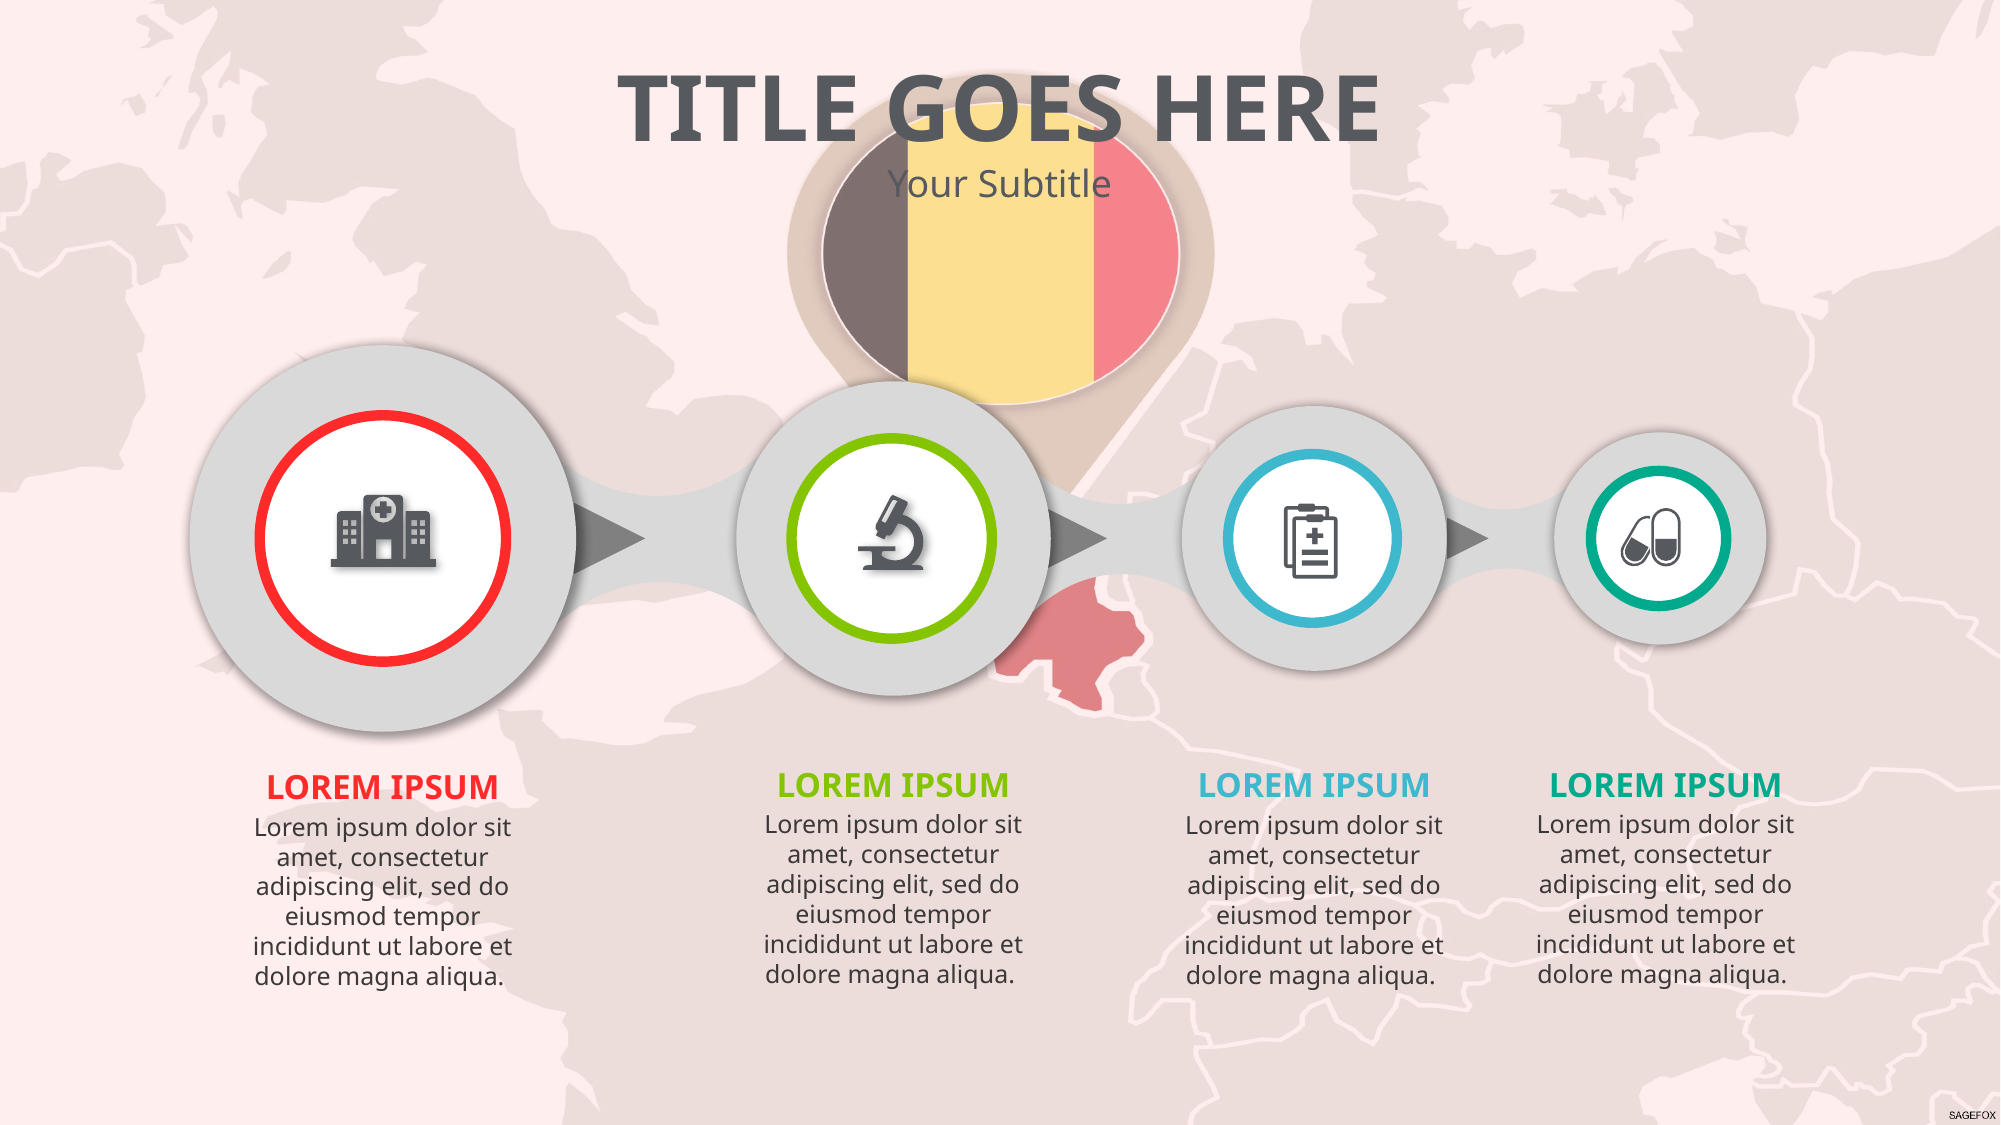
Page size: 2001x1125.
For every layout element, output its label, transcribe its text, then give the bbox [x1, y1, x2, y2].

text_box TITLE GOES HERE Your Subtitle [548, 42, 1452, 212]
text_box [330, 494, 436, 567]
text_box LOREM IPSUM Lorem ipsum dolor sit amet, consectetur adipiscing elit, sed do eiusmod tempor incididunt ut labore et dolore magna aliqua. [1141, 757, 1487, 997]
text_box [520, 396, 804, 680]
text_box LOREM IPSUM Lorem ipsum dolor sit amet, consectetur adipiscing elit, sed do eiusmod tempor incididunt ut labore et dolore magna aliqua. [1493, 756, 1839, 996]
text_box [1238, 454, 1397, 623]
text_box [1283, 503, 1338, 579]
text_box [1410, 441, 1605, 636]
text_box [1007, 423, 1238, 654]
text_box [1618, 508, 1681, 569]
text_box [189, 345, 520, 732]
picture [1925, 0, 2001, 1125]
text_box [1605, 432, 1767, 645]
text_box [1238, 406, 1410, 671]
text_box [1605, 470, 1727, 607]
text_box [858, 495, 924, 570]
text_box [259, 415, 507, 662]
text_box LOREM IPSUM Lorem ipsum dolor sit amet, consectetur adipiscing elit, sed do eiusmod tempor incididunt ut labore et dolore magna aliqua. [210, 758, 556, 999]
text_box [804, 381, 1007, 696]
text_box LOREM IPSUM Lorem ipsum dolor sit amet, consectetur adipiscing elit, sed do eiusmod tempor incididunt ut labore et dolore magna aliqua. [720, 756, 1066, 996]
text_box [804, 438, 992, 639]
